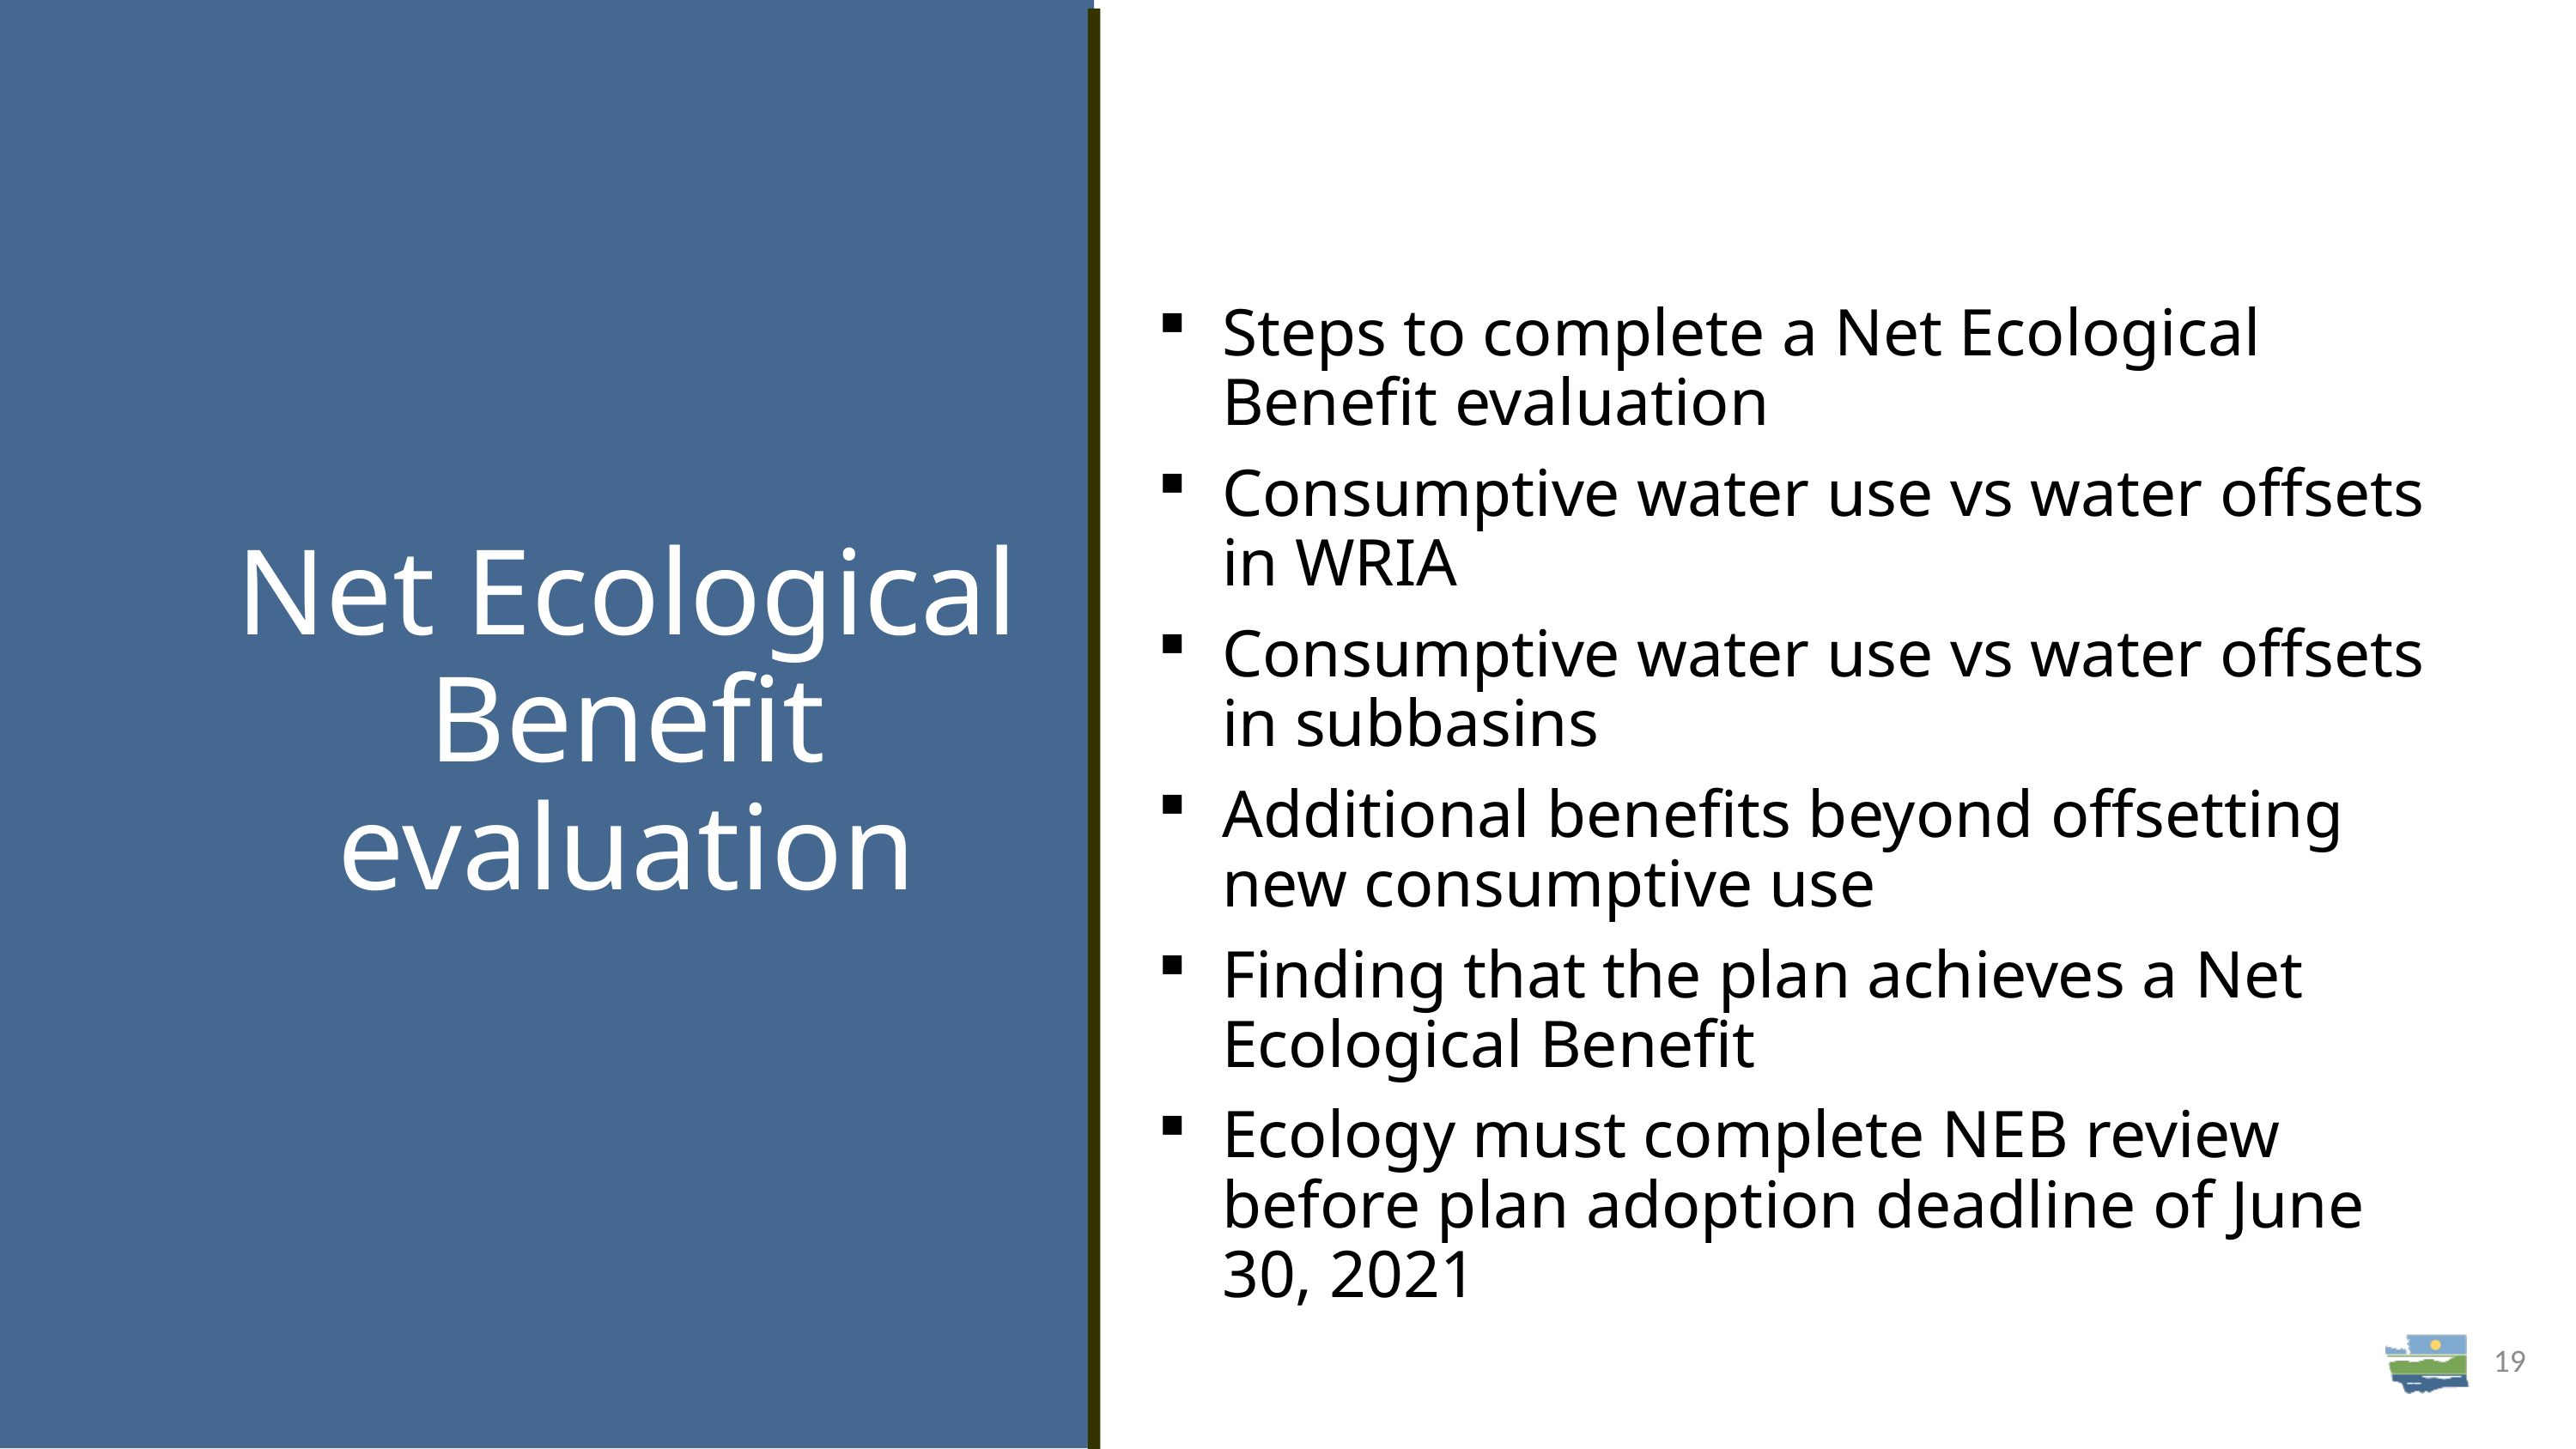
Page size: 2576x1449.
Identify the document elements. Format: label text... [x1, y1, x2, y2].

title Net Ecological Benefit evaluation [197, 294, 1057, 1155]
picture [2382, 1330, 2472, 1397]
list Steps to complete a Net Ecological Benefit evaluation Consumptive water use vs water offsets in WRIA Consumptive water use vs water offsets in subbasins Additional benefits beyond offsetting new consumptive use Finding that the plan achieves a Net Ecological Benefit Ecology must complete NEB review before plan adoption deadline of June 30, 2021 [1145, 294, 2472, 1253]
